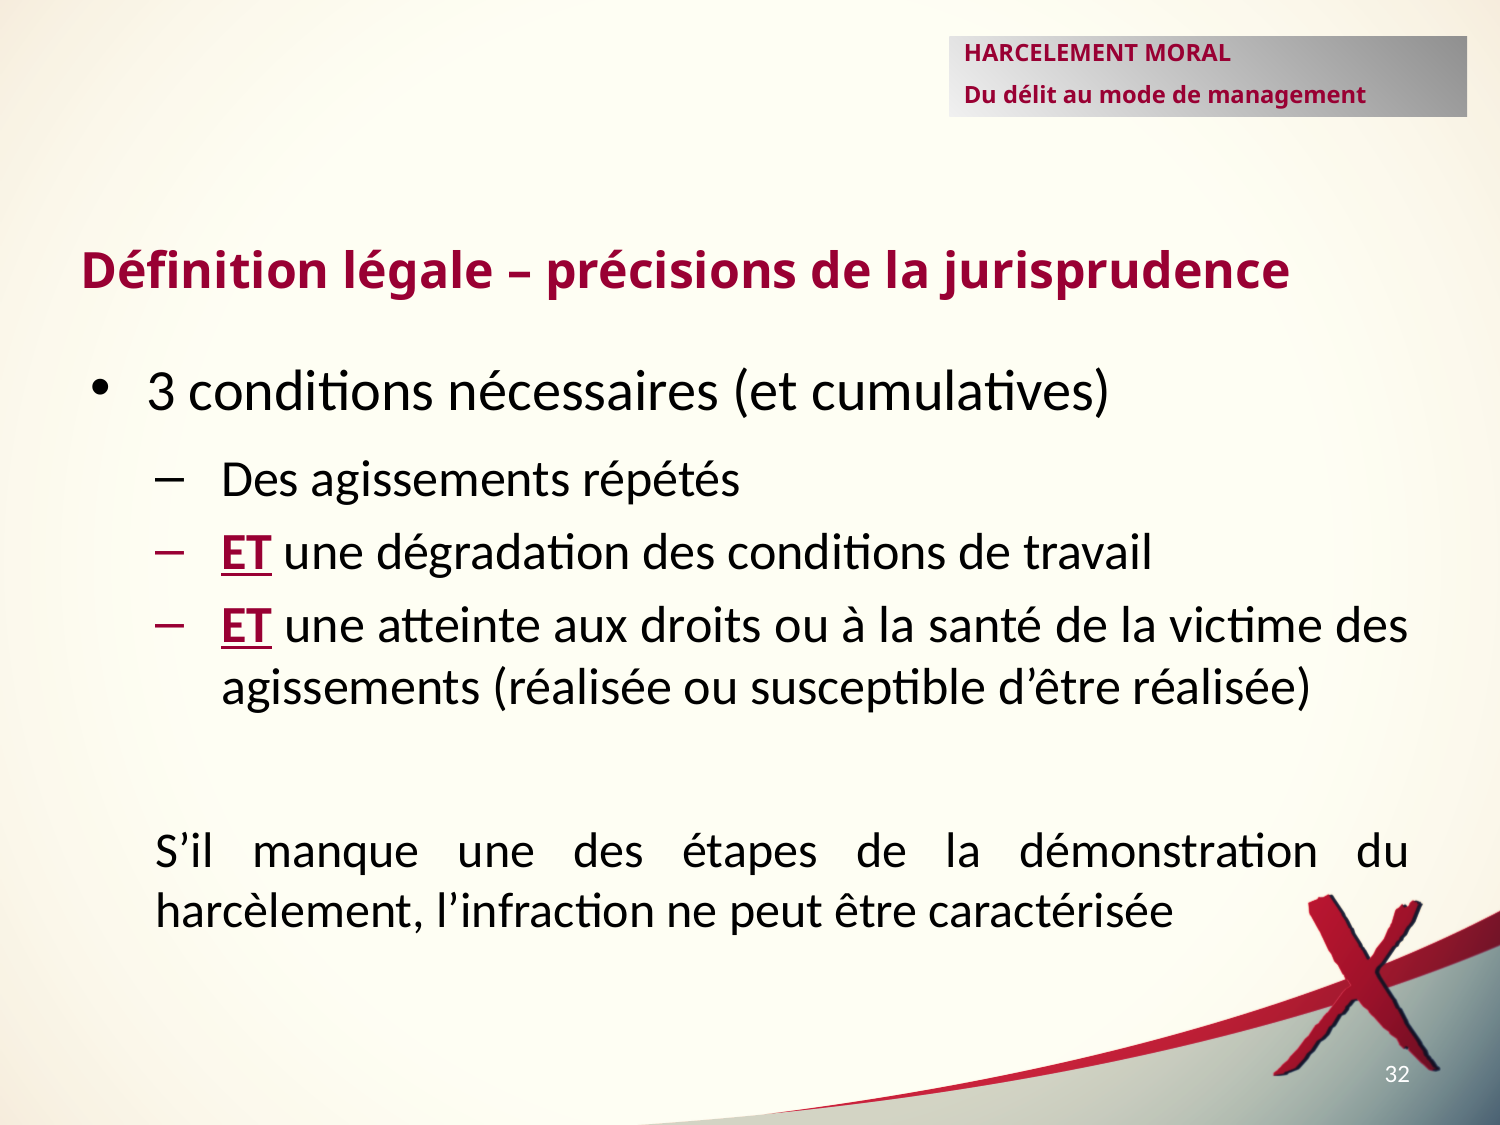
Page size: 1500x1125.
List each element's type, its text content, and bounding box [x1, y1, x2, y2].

slide_number 32 [1074, 1042, 1425, 1103]
text_box Définition légale – précisions de la jurisprudence [65, 202, 1406, 335]
picture [0, 0, 1500, 1125]
text_box HARCELEMENT MORAL Du délit au mode de management [949, 36, 1468, 117]
list 3 conditions nécessaires (et cumulatives) Des agissements répétés ET une dégradation des conditions de travail ET une atteinte aux droits ou à la santé de la victime des agissements (réalisée ou susceptible d’être réalisée) S’il manque une des étapes de la démonstration du harcèlement, l’infraction ne peut être caractérisée [75, 262, 1425, 1005]
